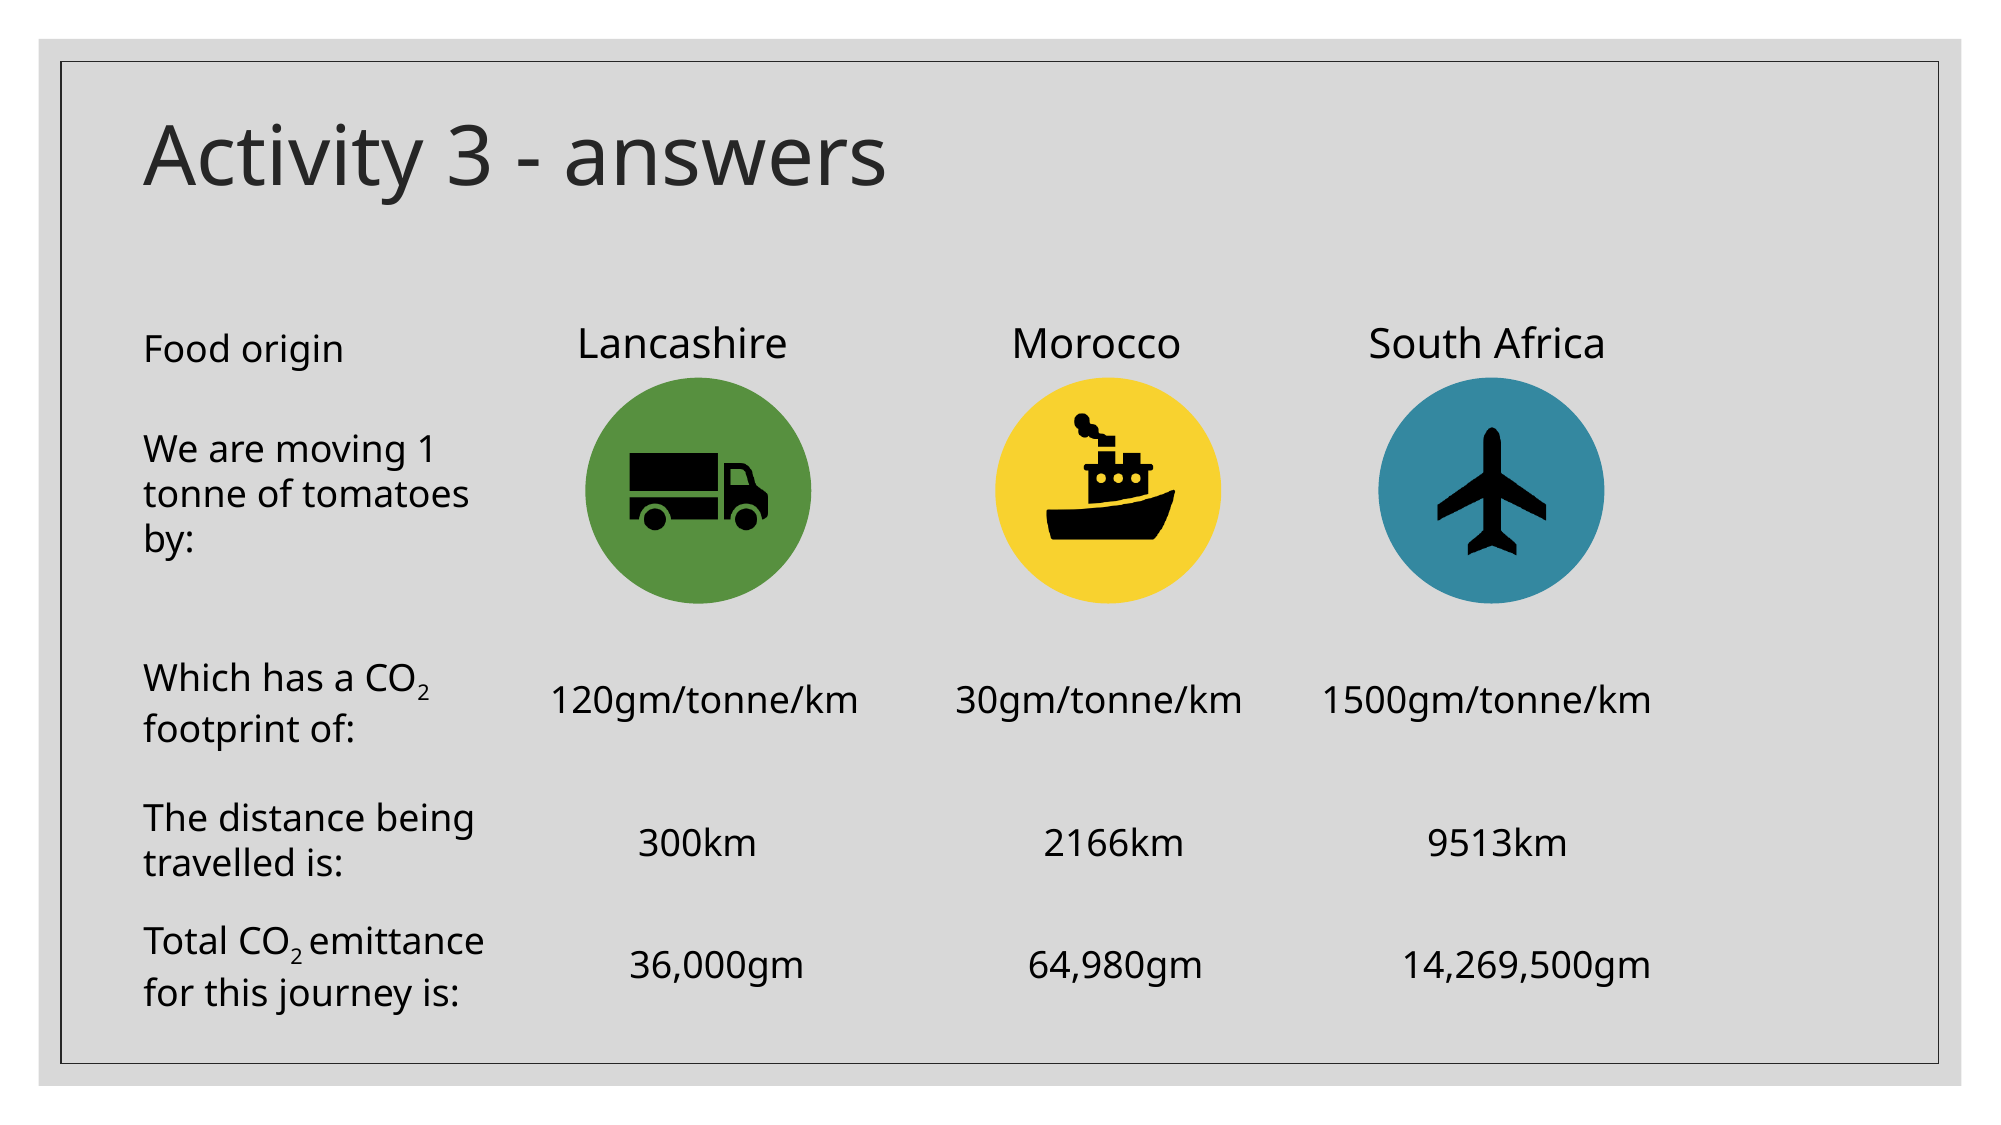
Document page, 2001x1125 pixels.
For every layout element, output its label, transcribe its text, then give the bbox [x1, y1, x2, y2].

title Activity 3 - answers [128, 45, 1779, 271]
text_box Which has a CO2 footprint of: [128, 646, 512, 758]
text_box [586, 378, 811, 603]
text_box 120gm/tonne/km [535, 669, 892, 729]
text_box 14,269,500gm [1386, 933, 1678, 994]
text_box 1500gm/tonne/km [1306, 669, 1677, 729]
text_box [996, 378, 1221, 603]
text_box 64,980gm [1013, 933, 1242, 994]
text_box 36,000gm [614, 933, 852, 994]
text_box 300km [623, 812, 782, 872]
text_box We are moving 1 tonne of tomatoes by: [128, 417, 512, 568]
text_box Morocco [996, 308, 1221, 374]
text_box 2166km [1028, 812, 1209, 872]
text_box 9513km [1412, 812, 1593, 872]
text_box South Africa [1353, 309, 1629, 375]
text_box The distance being travelled is: [128, 786, 508, 892]
text_box Food origin [128, 317, 512, 378]
text_box Lancashire [562, 308, 838, 374]
text_box 30gm/tonne/km [940, 668, 1278, 729]
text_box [1379, 378, 1604, 603]
text_box Total CO2 emittance for this journey is: [128, 910, 541, 1022]
